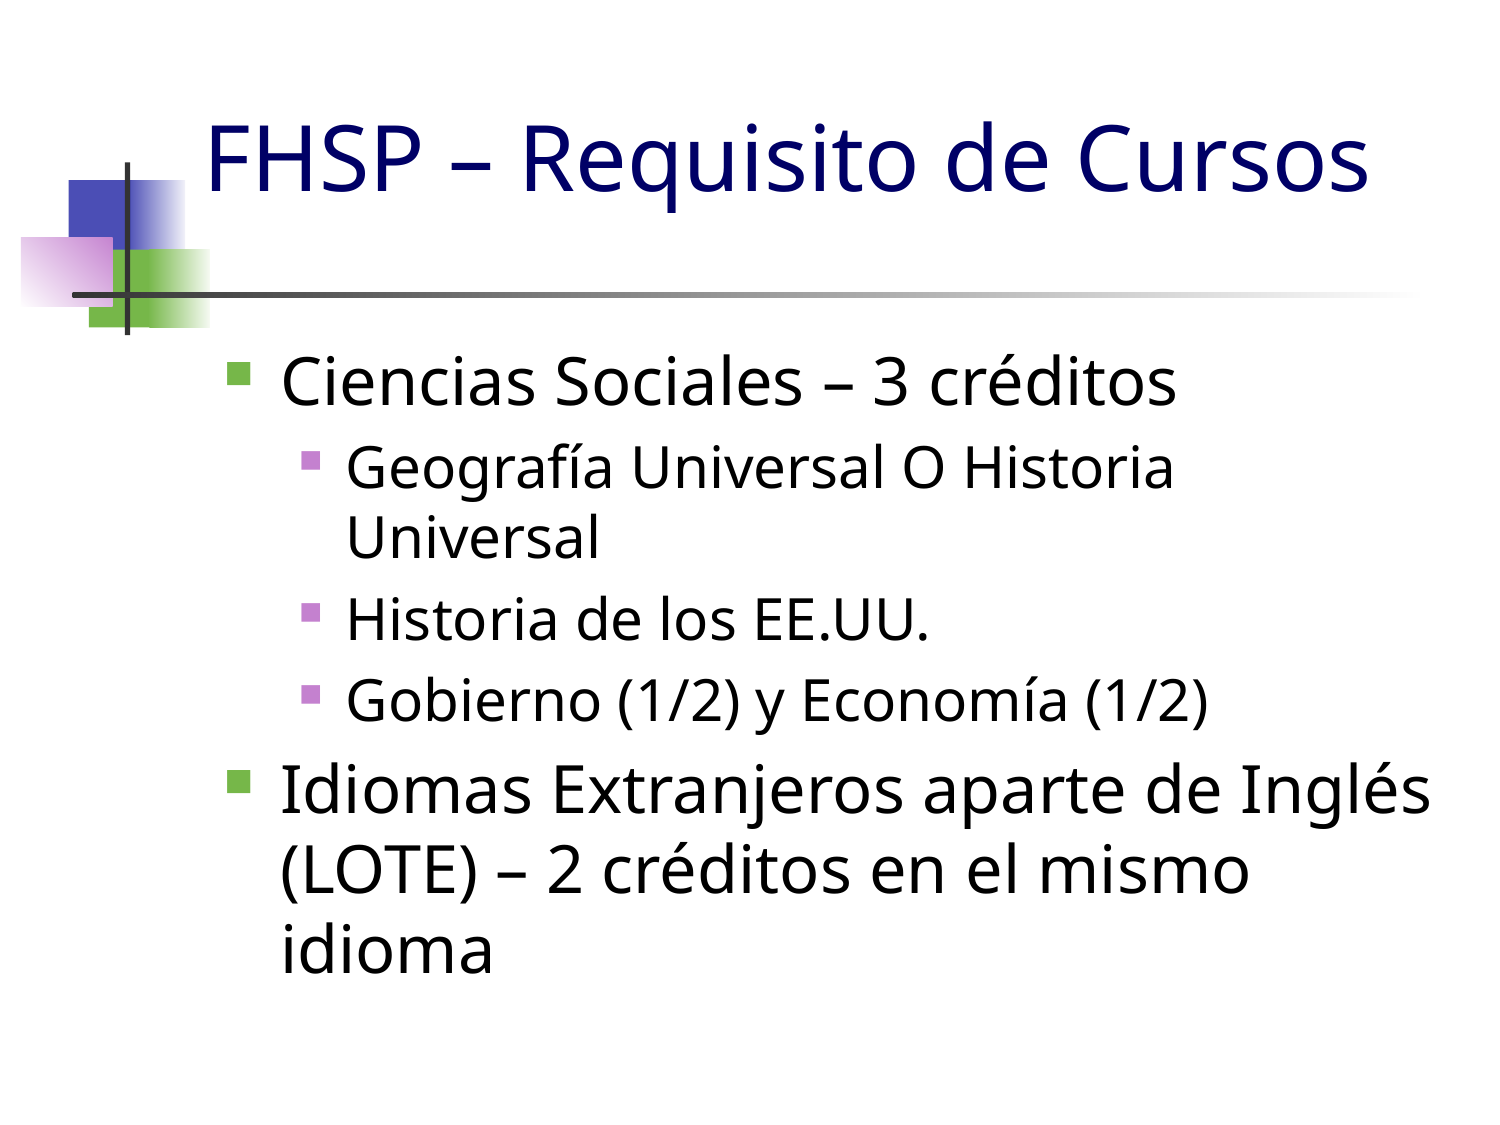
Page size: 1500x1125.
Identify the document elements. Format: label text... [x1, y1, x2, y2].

list Ciencias Sociales – 3 créditos Geografía Universal O Historia Universal Historia de los EE.UU. Gobierno (1/2) y Economía (1/2) Idiomas Extranjeros aparte de Inglés (LOTE) – 2 créditos en el mismo idioma [193, 331, 1469, 1006]
title FHSP – Requisito de Cursos [188, 35, 1468, 275]
